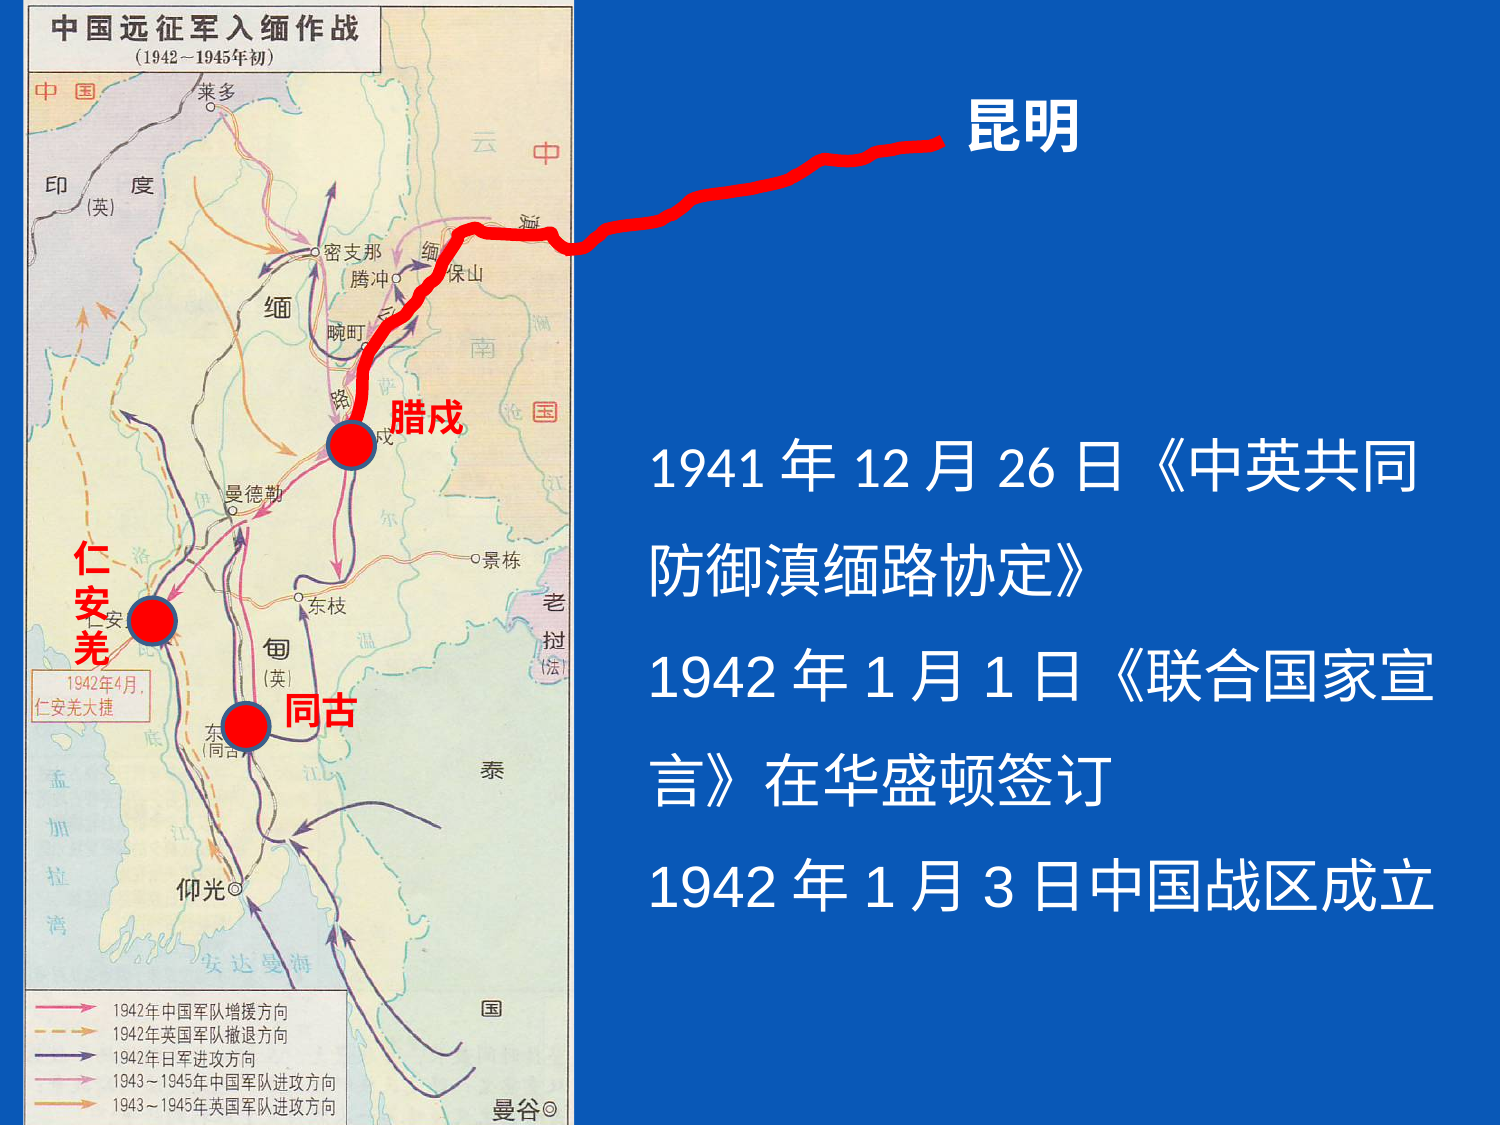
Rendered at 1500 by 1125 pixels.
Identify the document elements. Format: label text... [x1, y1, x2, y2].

text_box 1941年12月26日《中英共同防御滇缅路协定》 1942年1月1日《联合国家宣言》在华盛顿签订 1942年1月3日中国战区成立 [632, 386, 1477, 1125]
text_box 昆明 [949, 82, 1114, 167]
picture [23, 0, 575, 1125]
text_box [579, 139, 944, 250]
